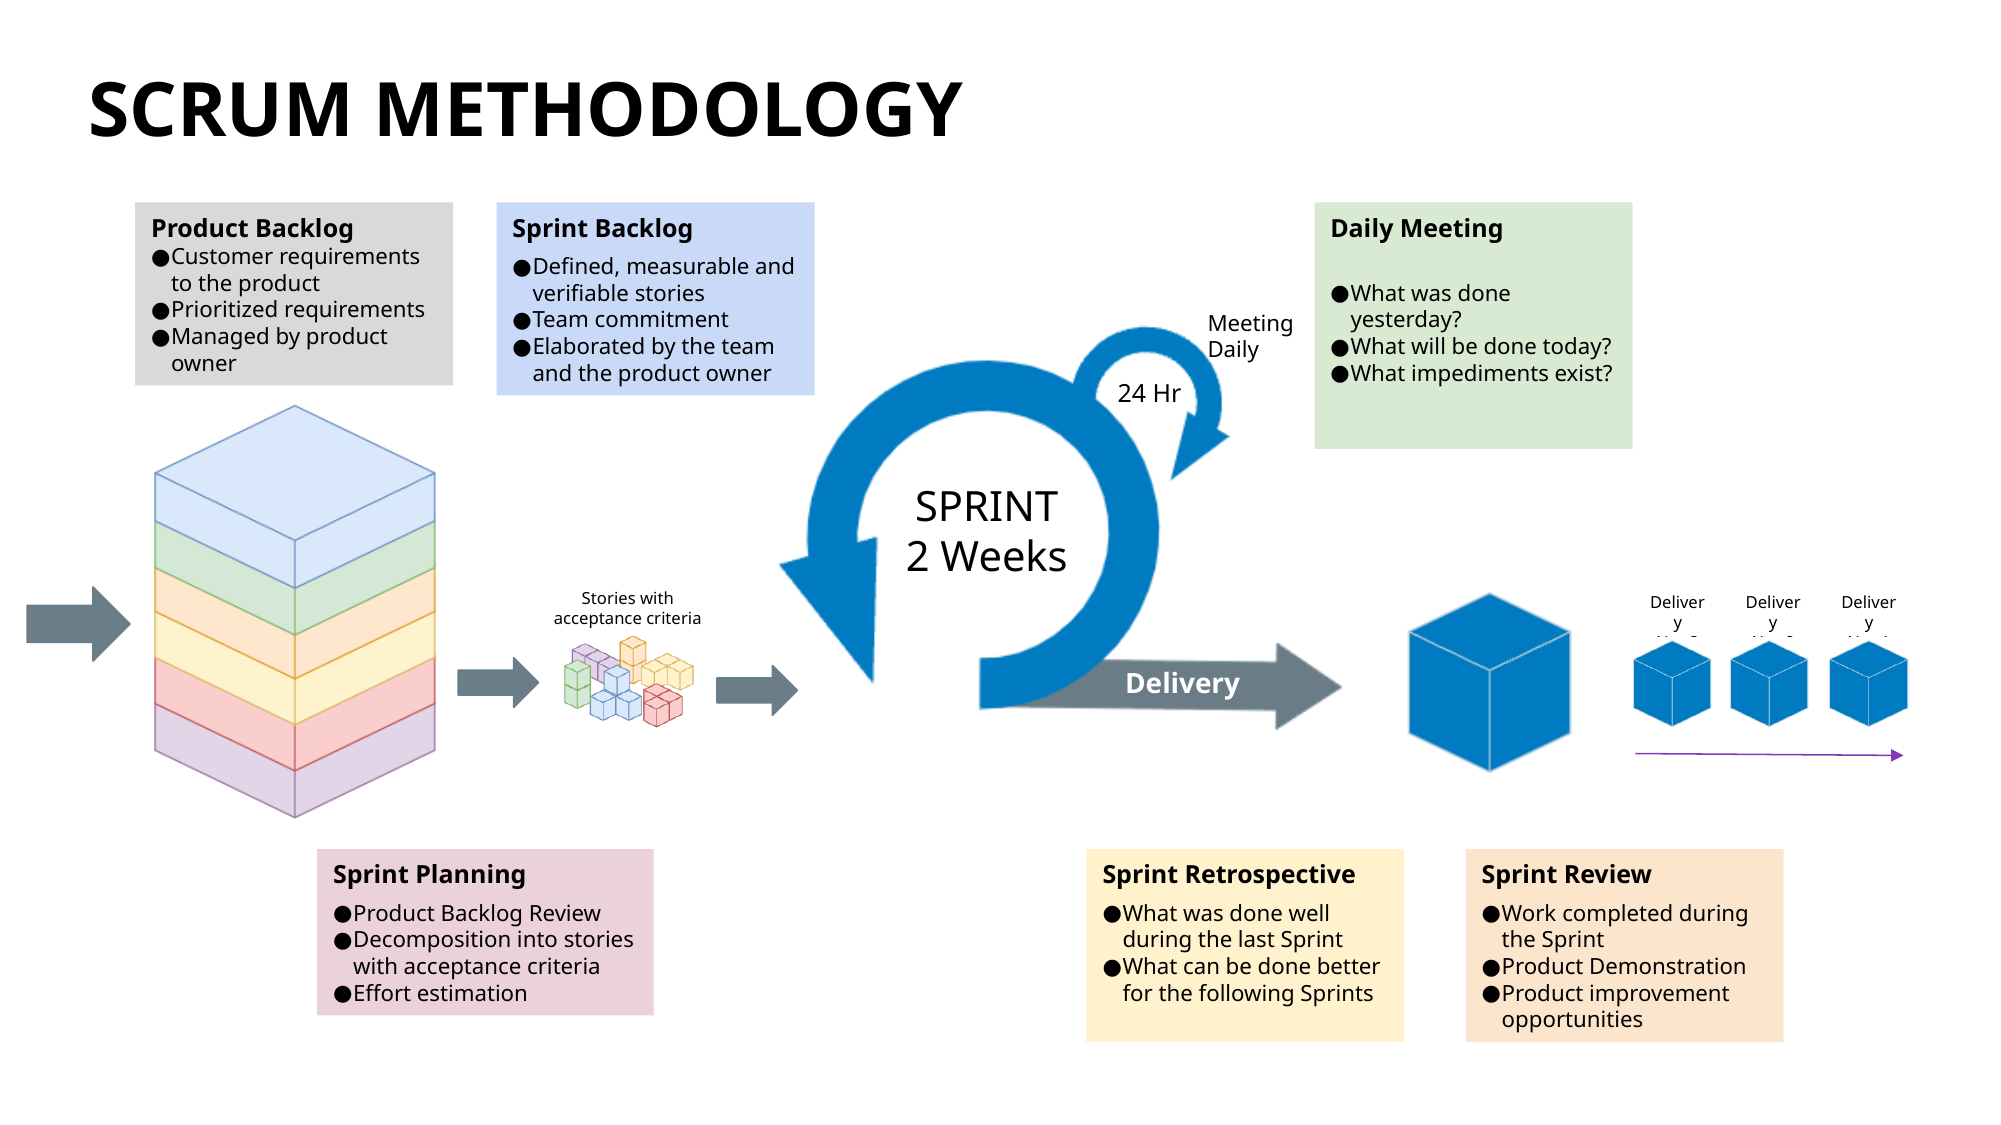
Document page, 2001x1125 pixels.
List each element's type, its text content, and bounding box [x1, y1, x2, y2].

text_box Daily Meeting What was done yesterday? What will be done today? What impediments exist? [1314, 202, 1633, 449]
text_box Delivery Nro 1 [1828, 581, 1910, 636]
picture [756, 298, 1360, 754]
text_box Sprint Retrospective What was done well during the last Sprint What can be done better for the following Sprints [1086, 849, 1405, 1043]
text_box [716, 677, 751, 703]
text_box Product Backlog Customer requirements to the product Prioritized requirements Managed by product owner [135, 202, 454, 386]
picture [1729, 636, 1810, 729]
text_box Sprint Backlog Defined, measurable and verifiable stories Team commitment Elaborated by the team and the product owner [496, 202, 815, 396]
text_box [458, 657, 539, 708]
picture [139, 397, 449, 827]
title SCRUM METHODOLOGY [68, 51, 1932, 177]
text_box [27, 586, 131, 662]
text_box Stories with acceptance criteria [539, 581, 716, 634]
picture [1406, 586, 1576, 779]
picture [1632, 636, 1714, 729]
picture [1828, 636, 1910, 729]
text_box Delivery Nro 2 [1733, 581, 1814, 640]
text_box Delivery Nro 3 [1637, 581, 1718, 643]
text_box Sprint Planning Product Backlog Review Decomposition into stories with acceptance criteria Effort estimation [317, 849, 654, 1016]
text_box Sprint Review Work completed during the Sprint Product Demonstration Product improvement opportunities [1465, 849, 1784, 1043]
picture [557, 633, 698, 732]
